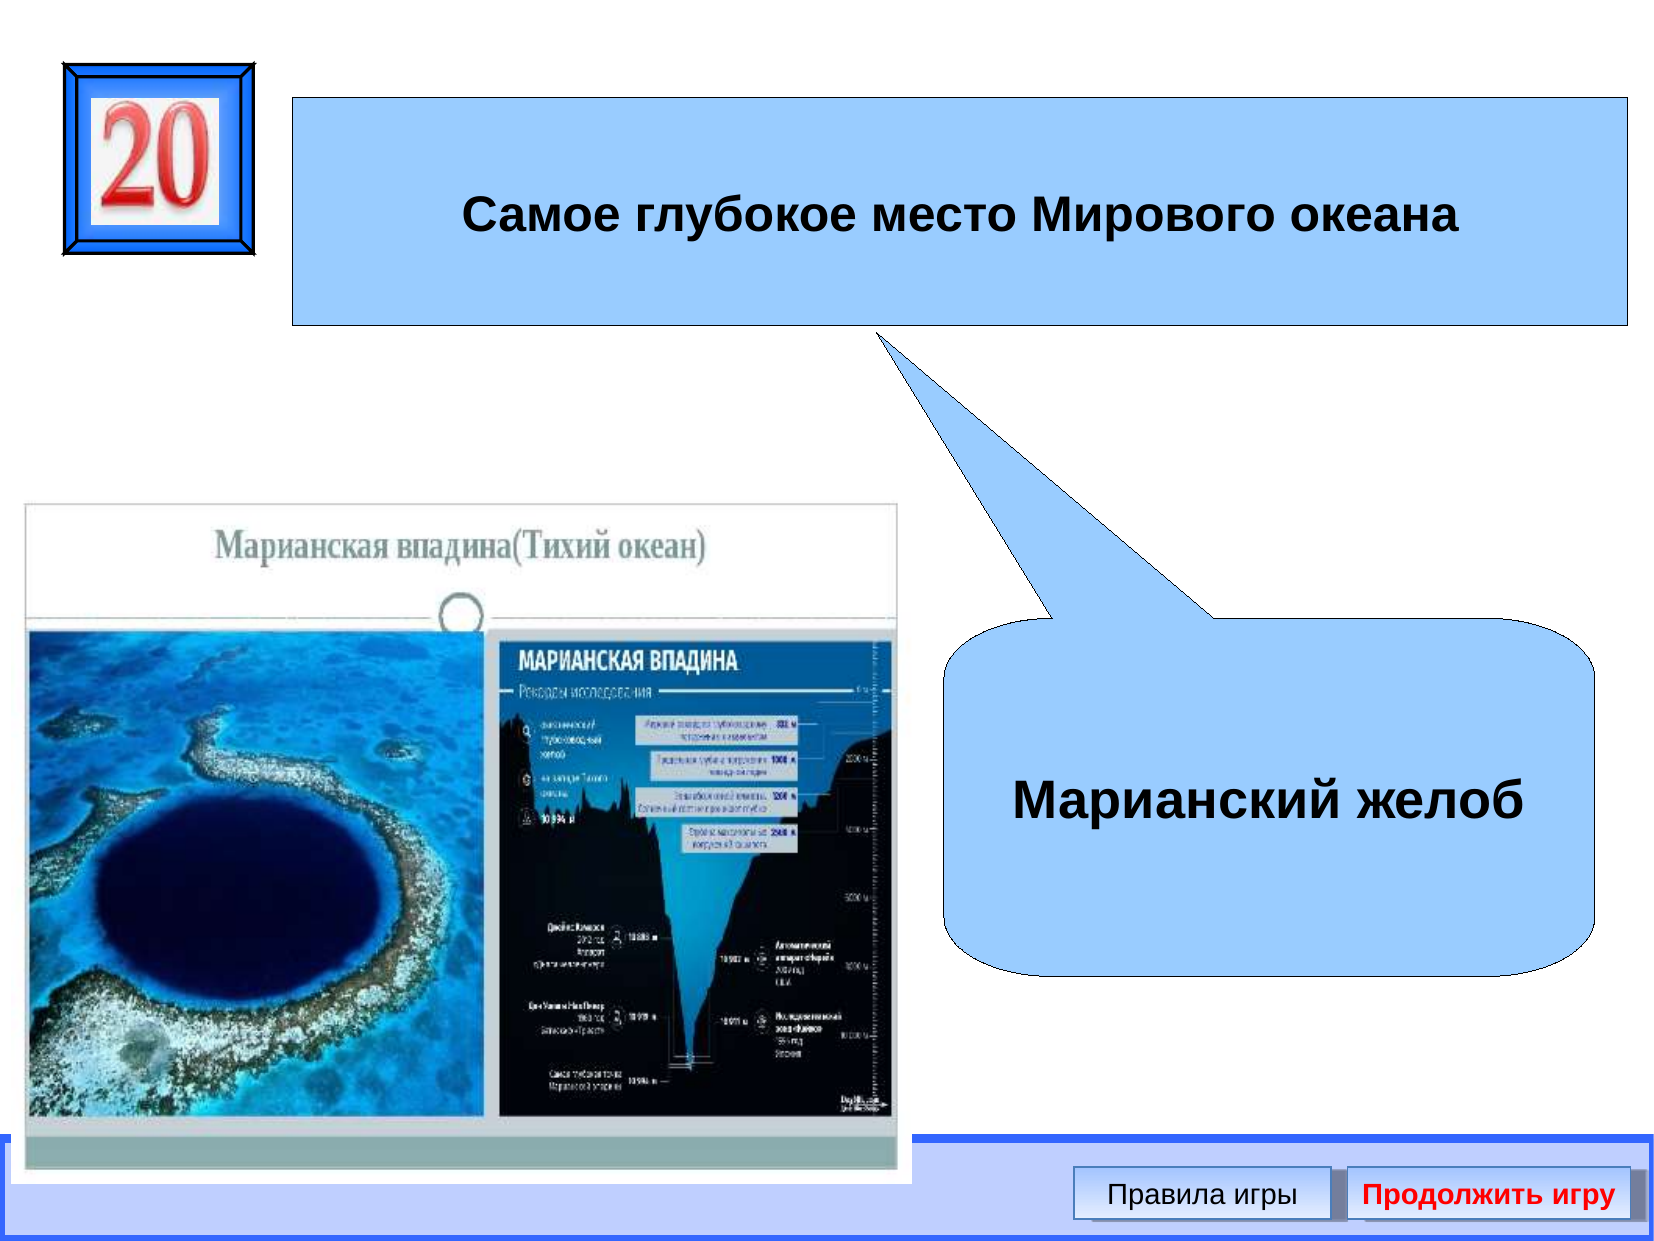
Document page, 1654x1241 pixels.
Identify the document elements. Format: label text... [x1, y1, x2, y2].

text_box [64, 64, 254, 254]
picture [91, 98, 219, 225]
text_box [0, 1138, 1654, 1241]
text_box Продолжить игру [1347, 1166, 1631, 1220]
text_box Марианский желоб [876, 332, 1595, 977]
text_box Правила игры [1074, 1166, 1332, 1220]
picture [11, 488, 912, 1184]
text_box Самое глубокое место Мирового океана [292, 97, 1628, 326]
